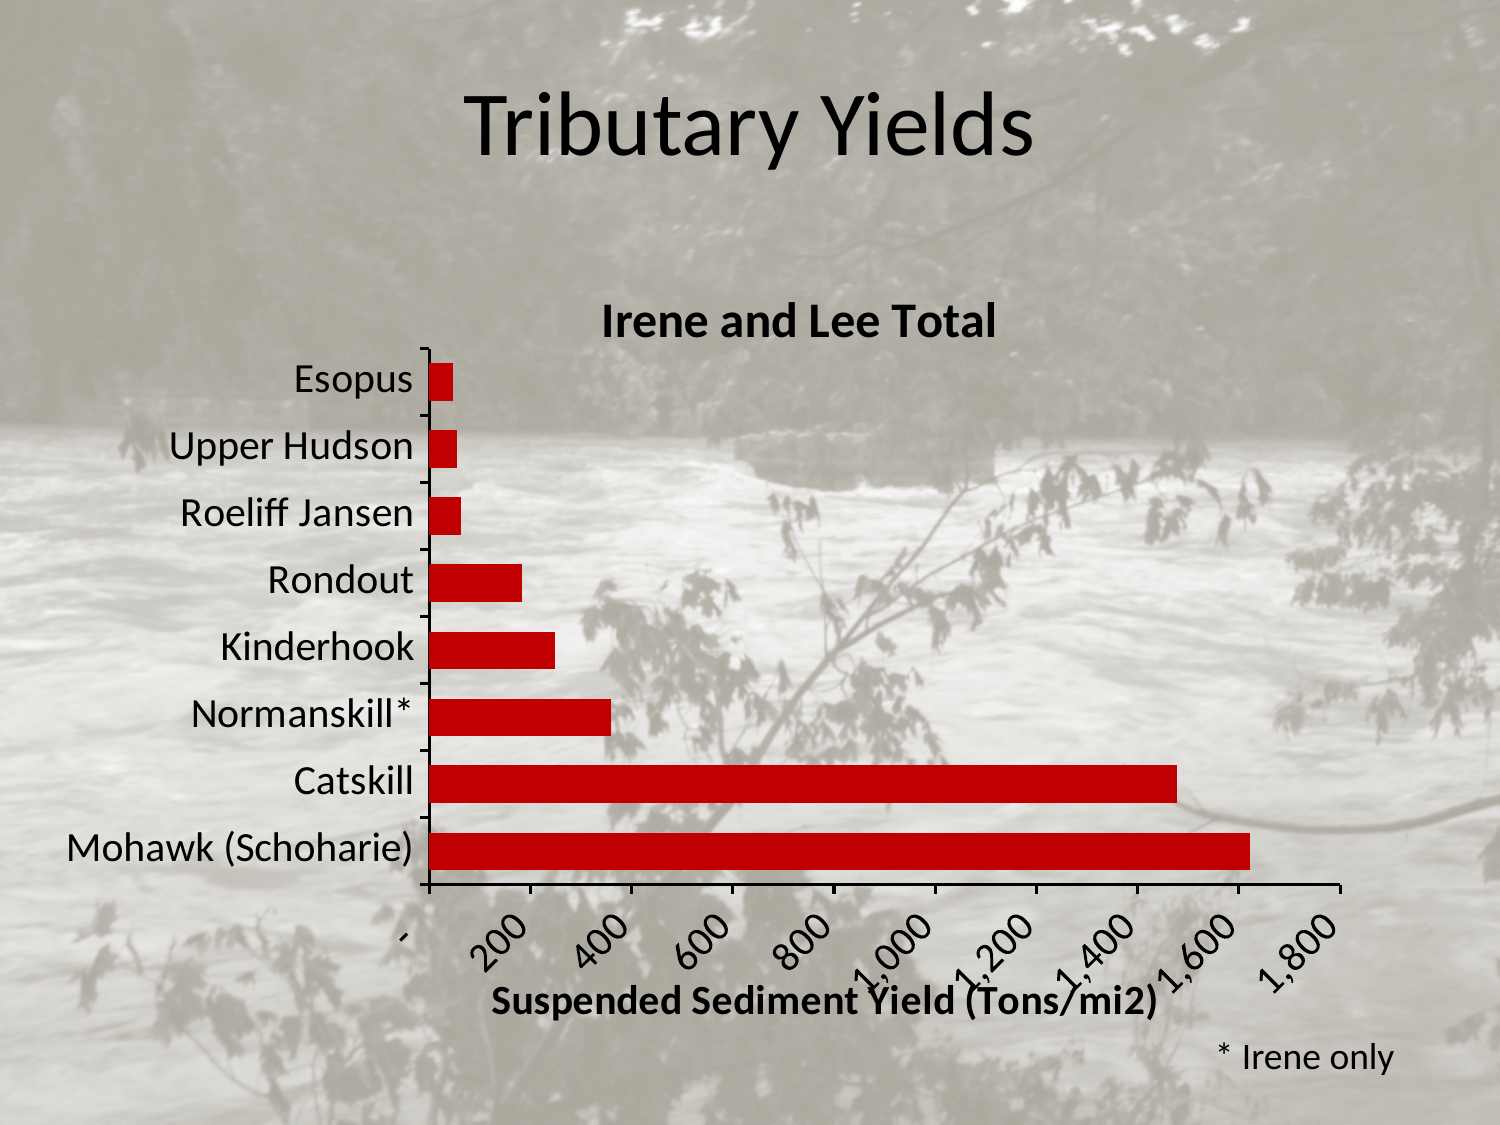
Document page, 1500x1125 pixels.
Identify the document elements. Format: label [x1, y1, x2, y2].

chart [0, 195, 1476, 1038]
picture [0, 0, 1500, 1125]
